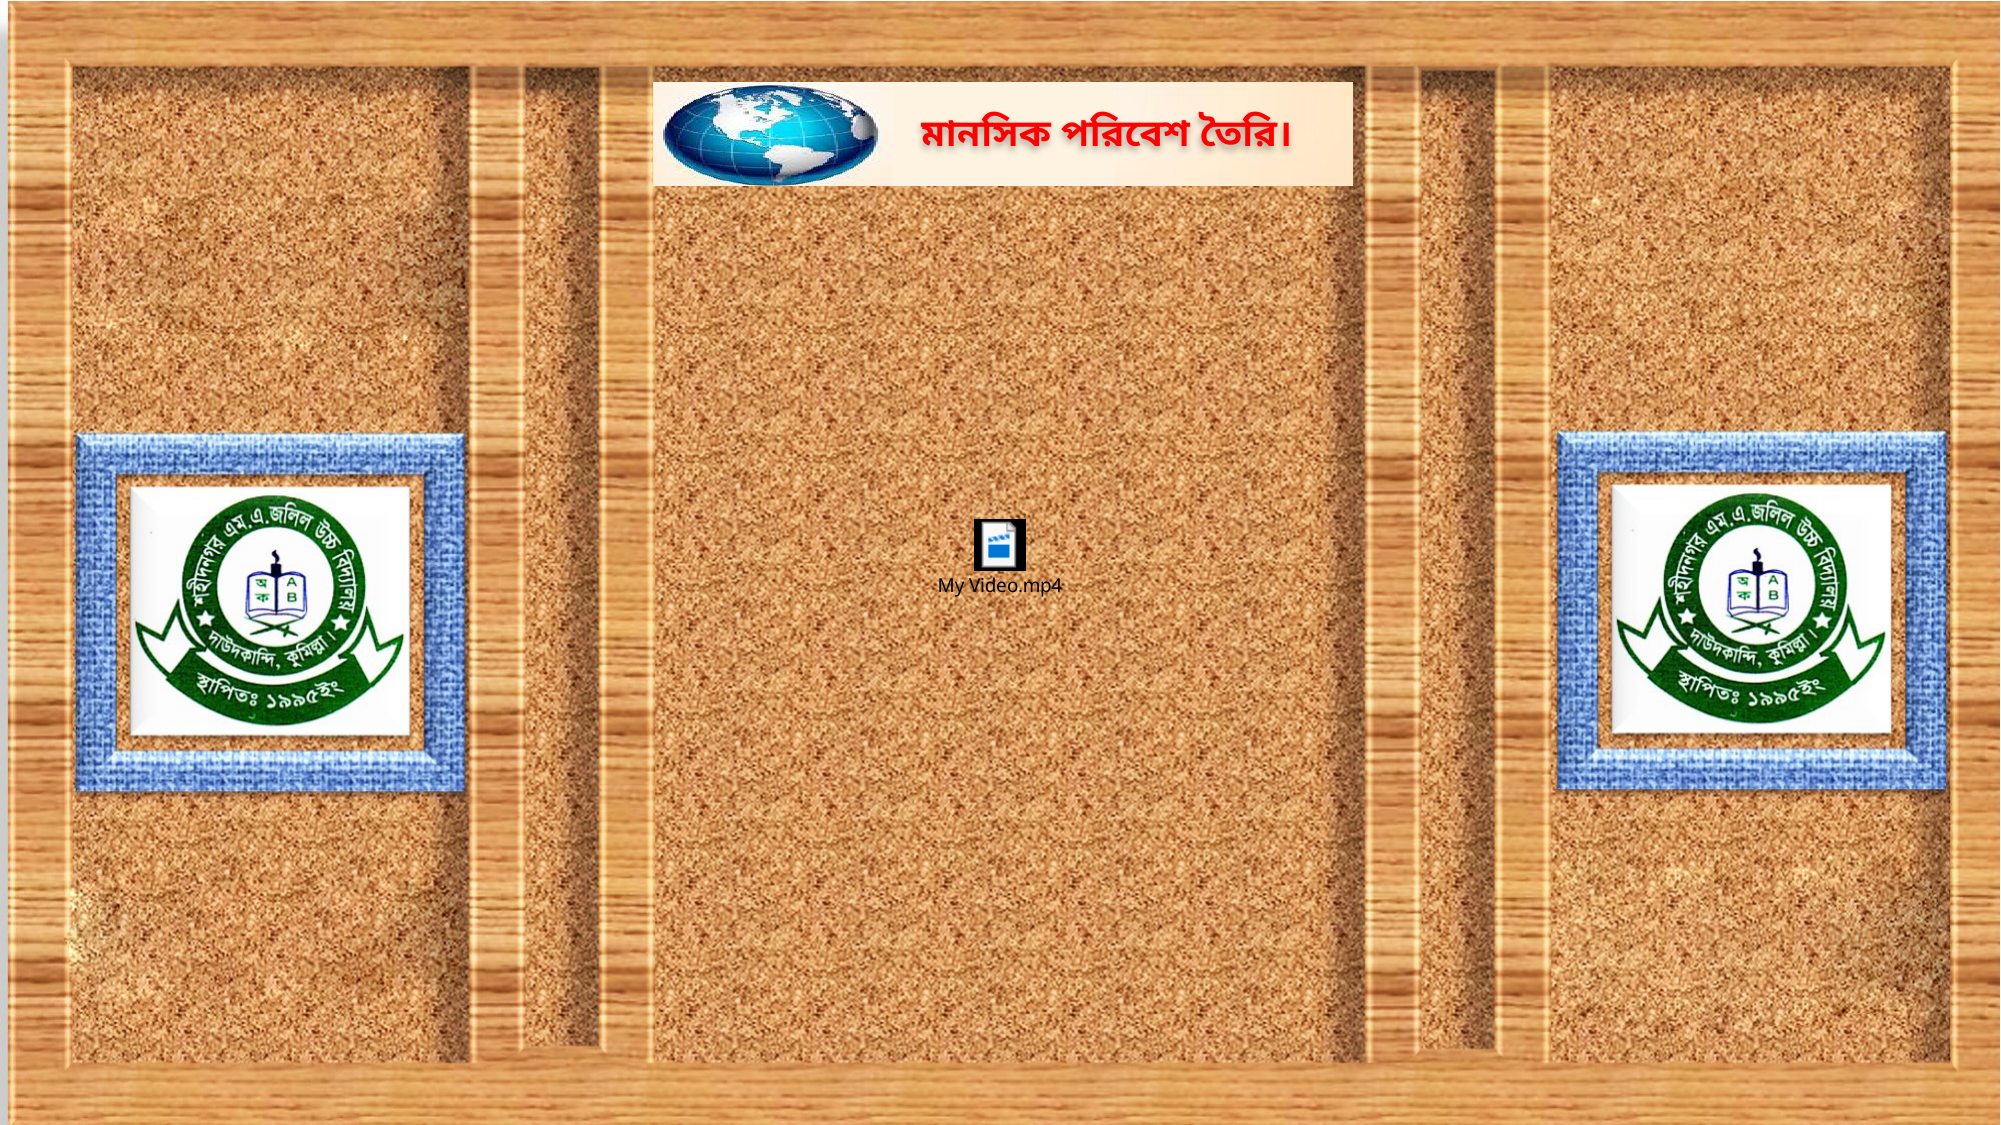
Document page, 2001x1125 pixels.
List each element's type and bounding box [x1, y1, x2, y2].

text_box [924, 520, 1076, 605]
text_box [653, 82, 1353, 186]
picture [0, 0, 2000, 1125]
